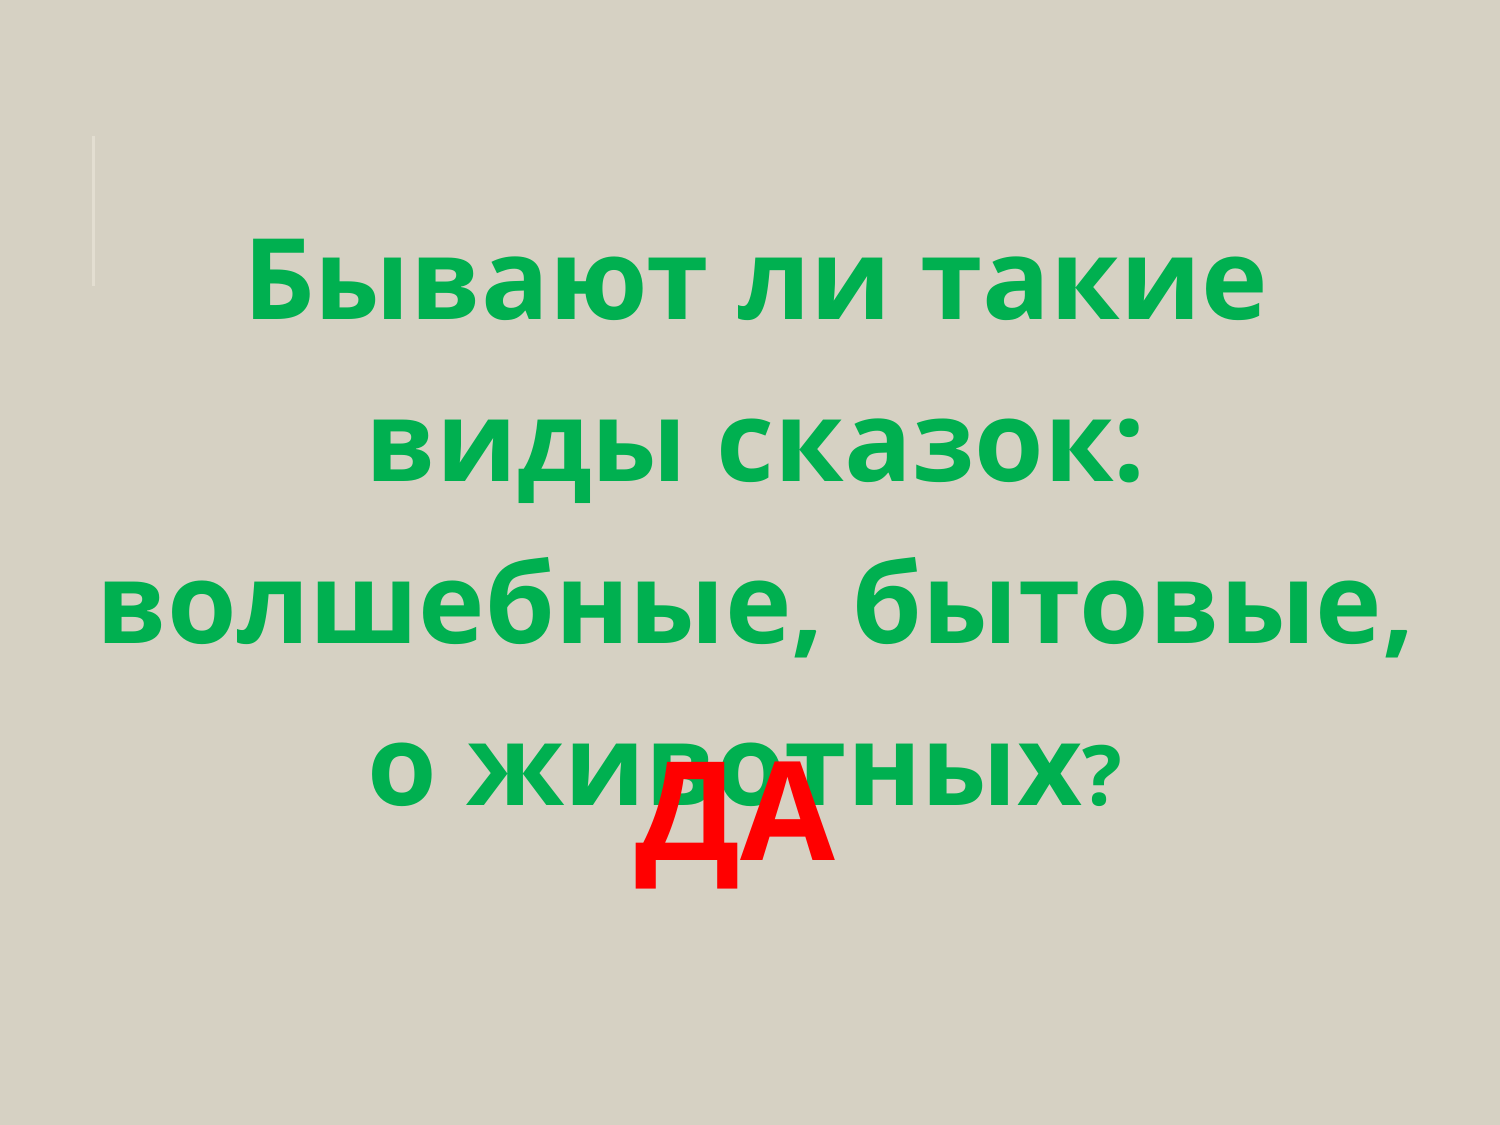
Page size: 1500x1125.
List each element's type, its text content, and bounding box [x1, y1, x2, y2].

list Бывают ли такие виды сказок: волшебные, бытовые, о животных? [88, 172, 1424, 657]
text_box ДА [620, 716, 851, 896]
